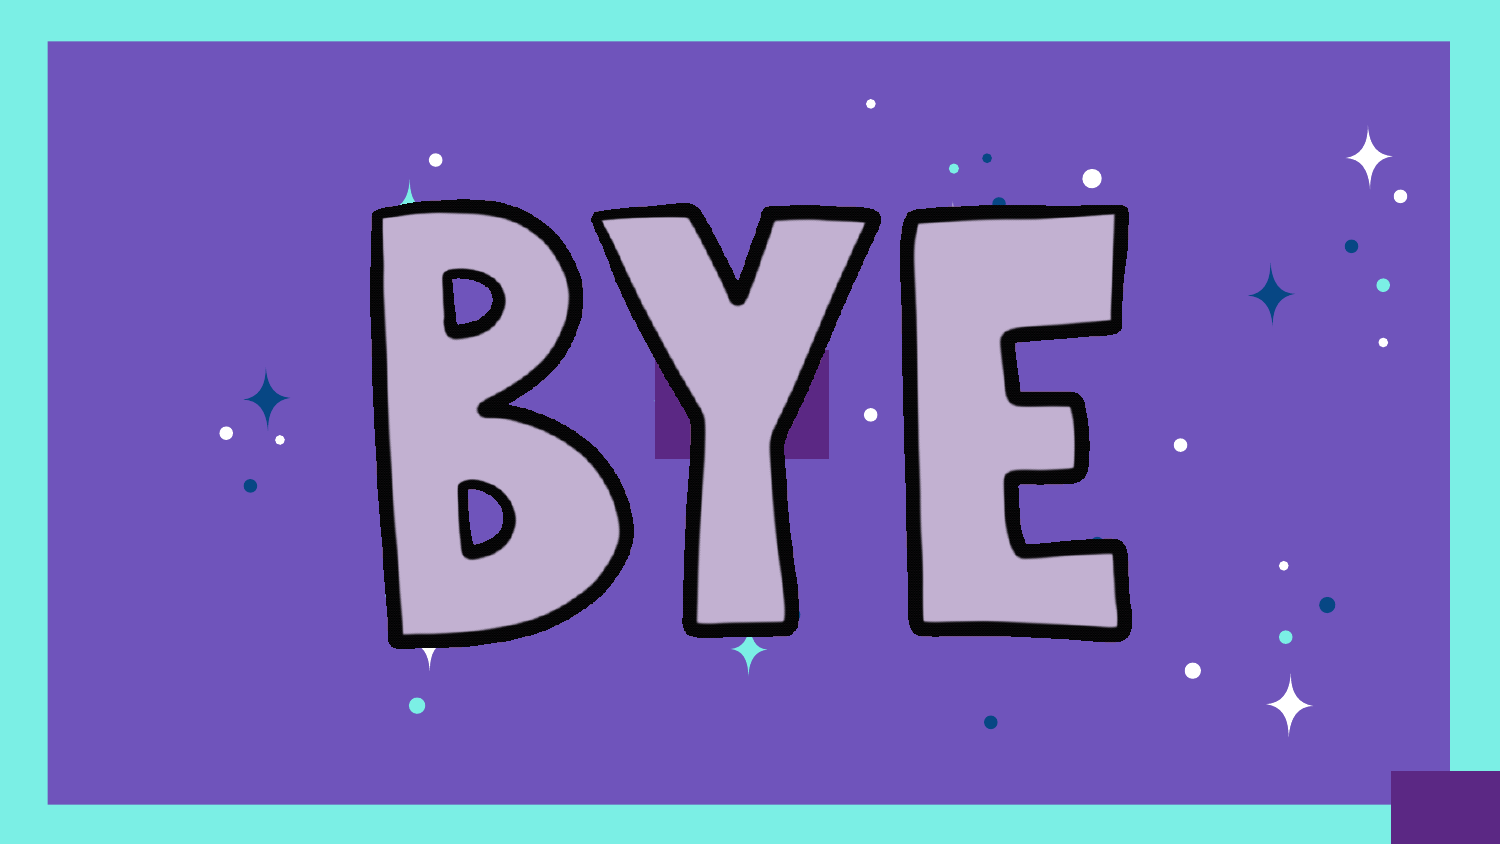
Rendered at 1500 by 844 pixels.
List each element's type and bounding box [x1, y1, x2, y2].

picture [1391, 770, 1500, 844]
picture [327, 0, 1173, 844]
